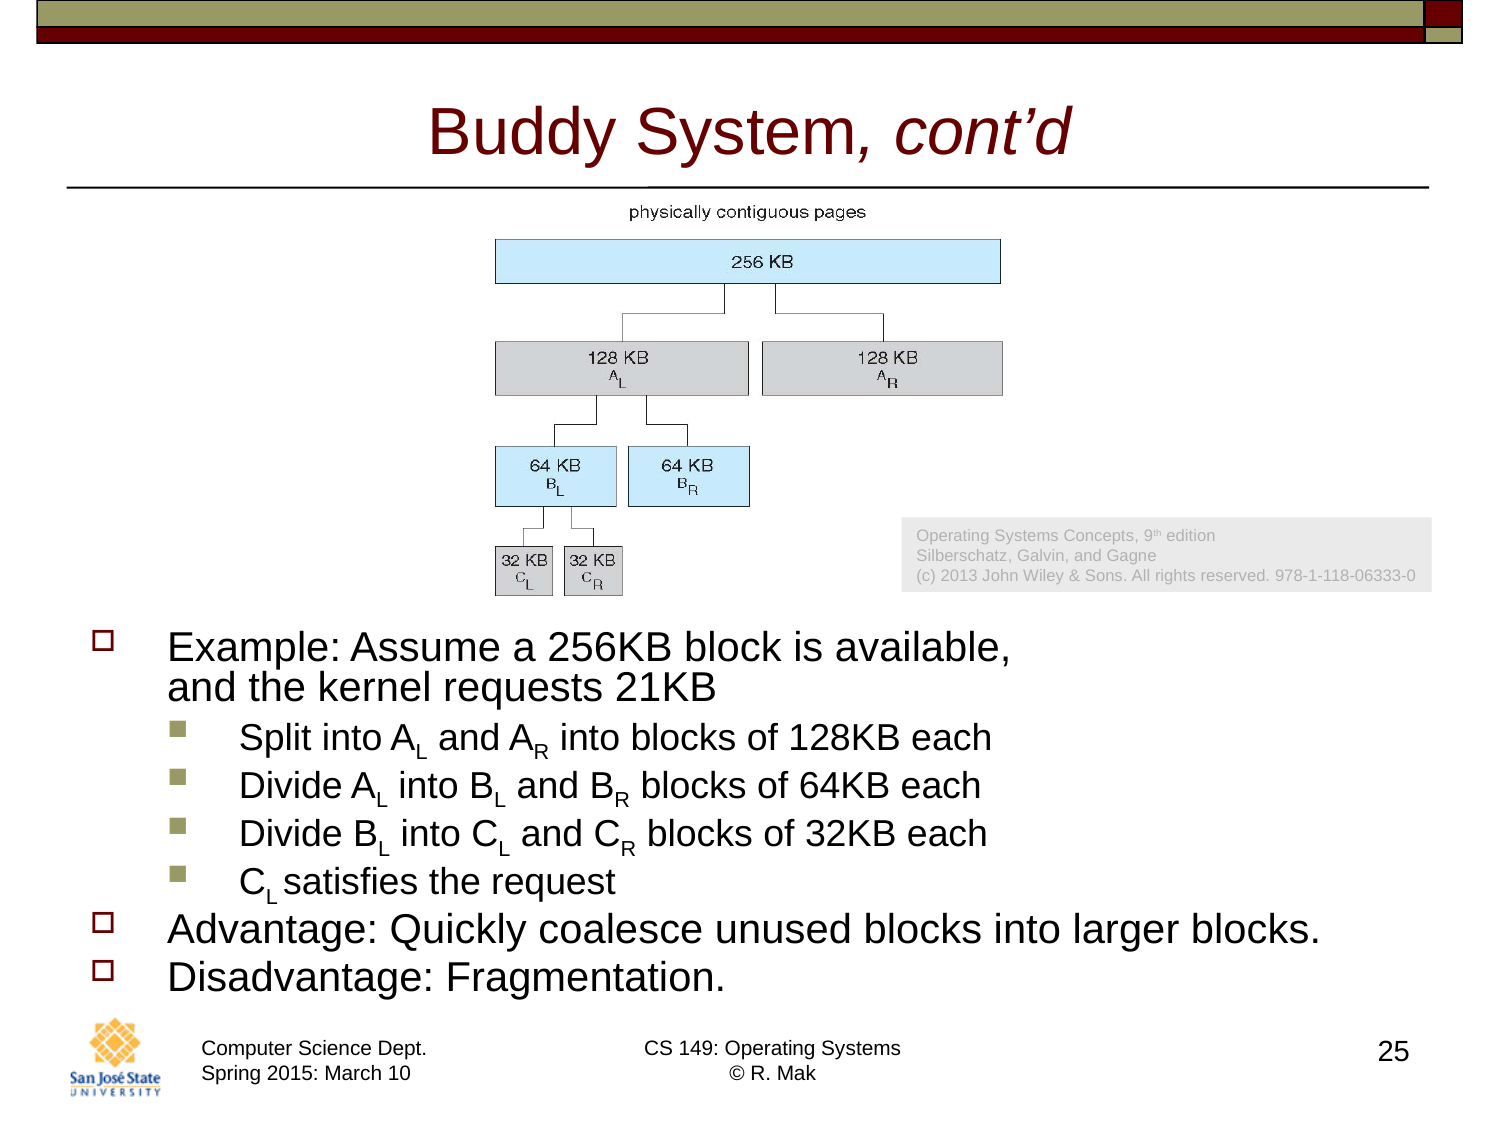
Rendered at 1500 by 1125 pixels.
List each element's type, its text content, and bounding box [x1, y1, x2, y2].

picture [60, 1012, 166, 1112]
text_box Operating Systems Concepts, 9th edition Silberschatz, Galvin, and Gagne (c) 2013 John Wiley & Sons. All rights reserved. 978-1-118-06333-0 [1007, 517, 1432, 592]
list Example: Assume a 256KB block is available, and the kernel requests 21KB Split into AL and AR into blocks of 128KB each Divide AL into BL and BR blocks of 64KB each Divide BL into CL and CR blocks of 32KB each CL satisfies the request Advantage: Quickly coalesce unused blocks into larger blocks. Disadvantage: Fragmentation. [75, 622, 1425, 1006]
slide_number 25 [1112, 1025, 1425, 1100]
picture [494, 202, 1003, 596]
title Buddy System, cont’d [75, 67, 1425, 175]
